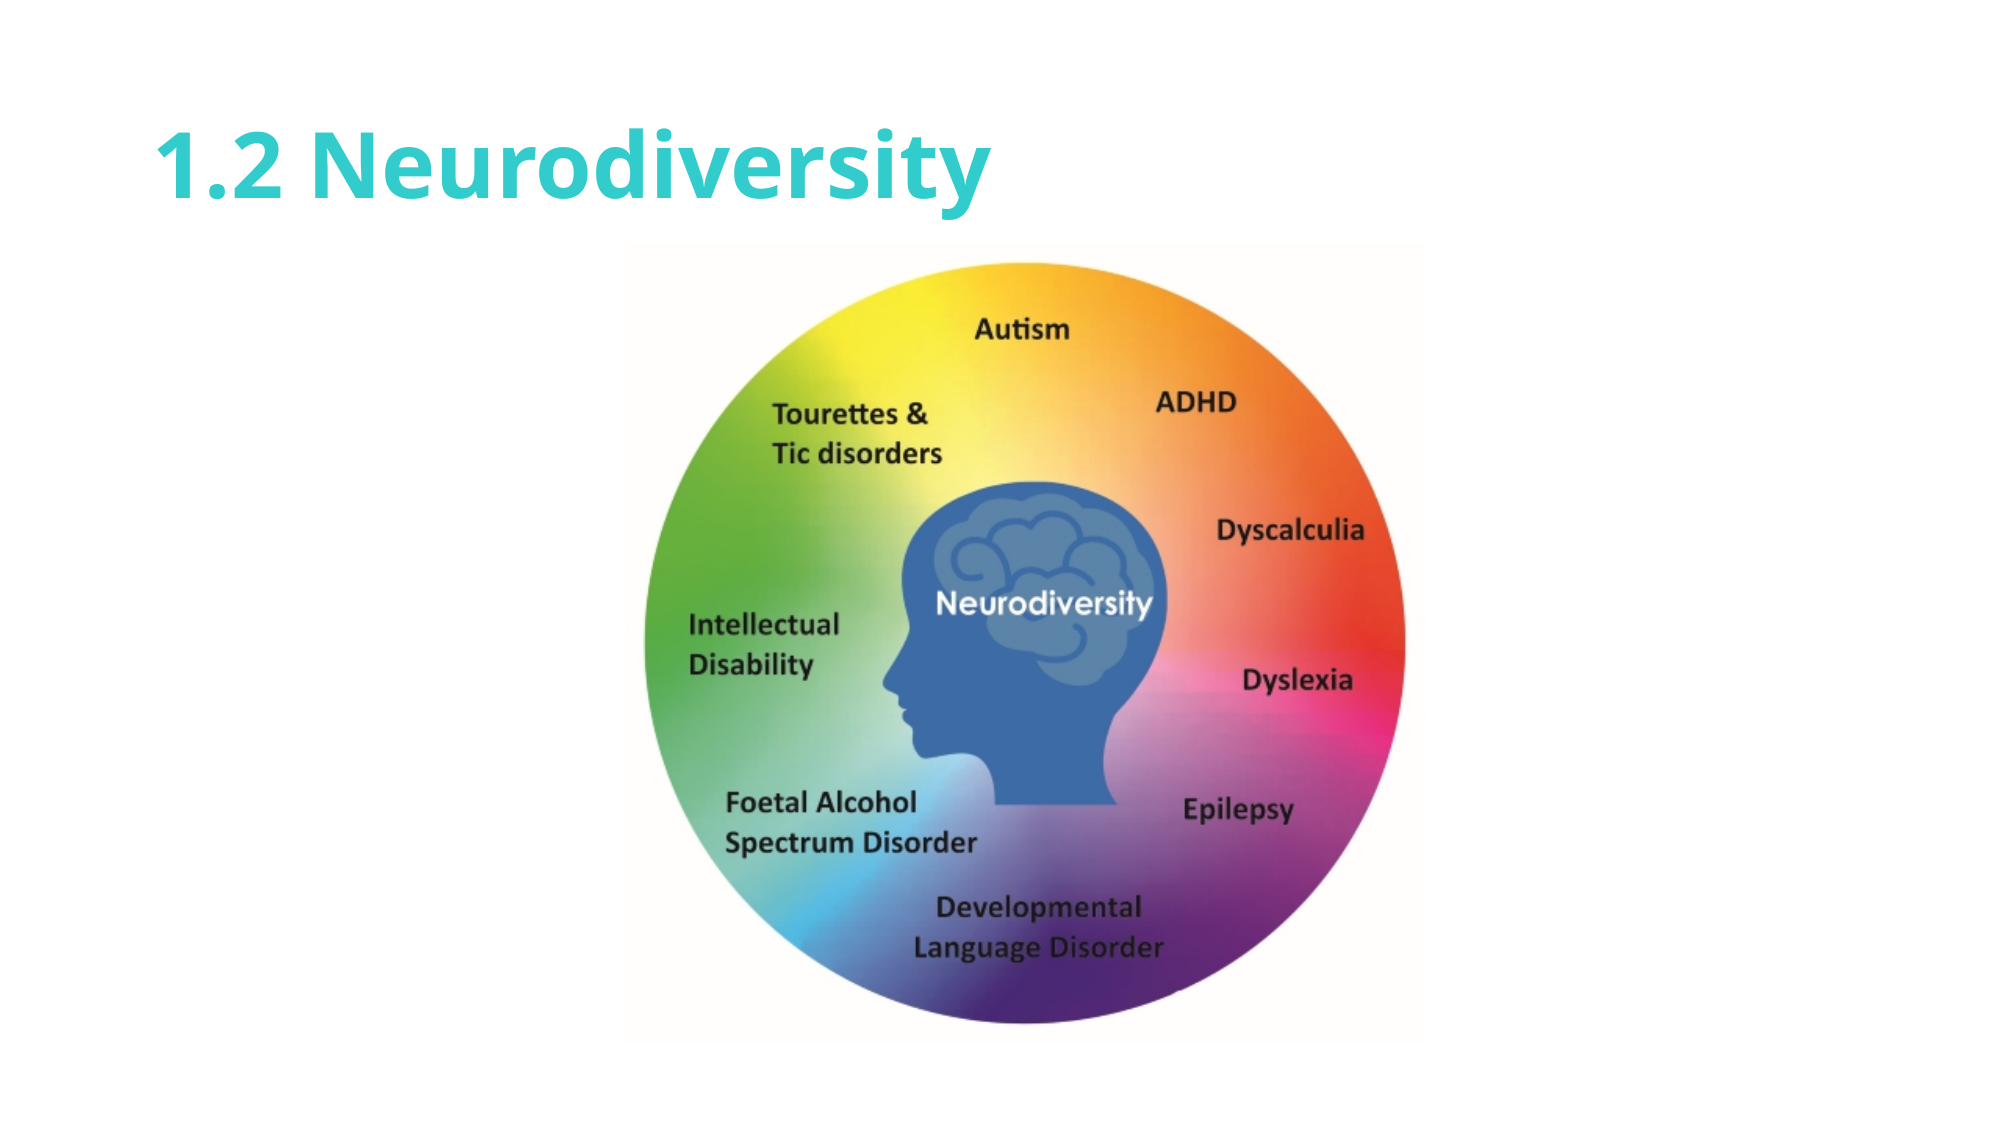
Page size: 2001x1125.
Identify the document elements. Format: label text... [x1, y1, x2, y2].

picture [625, 243, 1426, 1044]
title 1.2 Neurodiversity [137, 59, 1863, 278]
